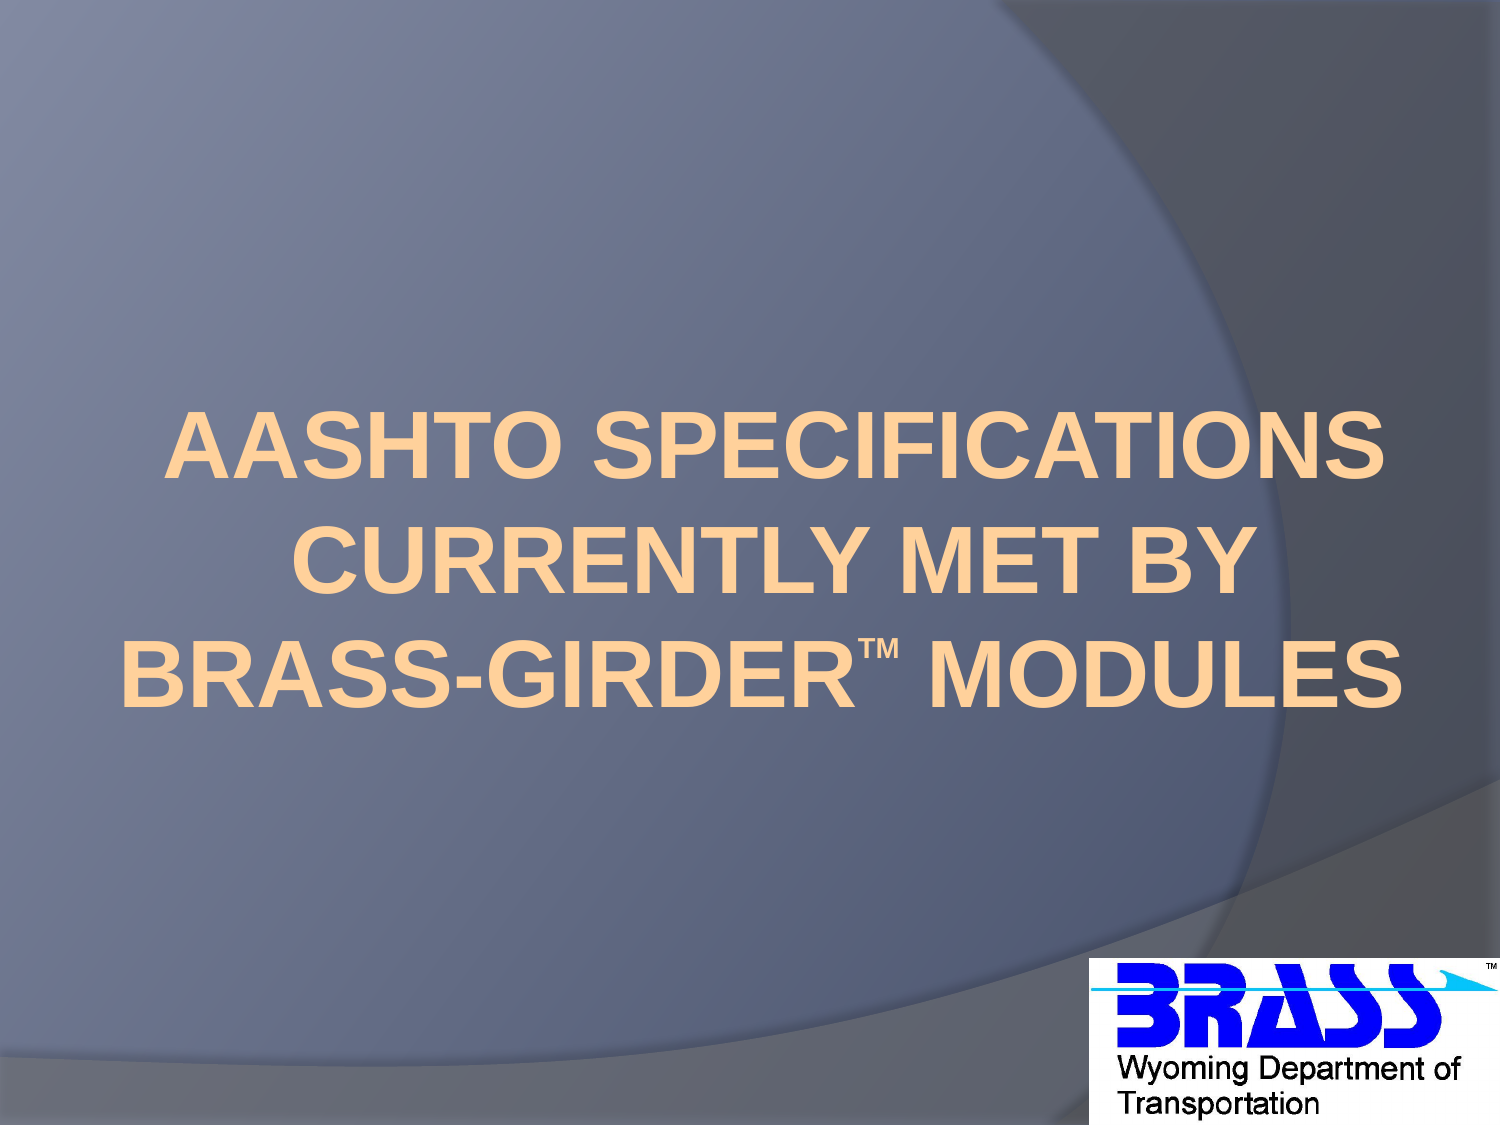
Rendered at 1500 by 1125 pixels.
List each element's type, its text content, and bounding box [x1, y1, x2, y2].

title AASHTO Specifications CURRENTLY MET BY BRASS-GIRDERTM MODULES [49, 374, 1500, 851]
picture [1089, 958, 1500, 1125]
